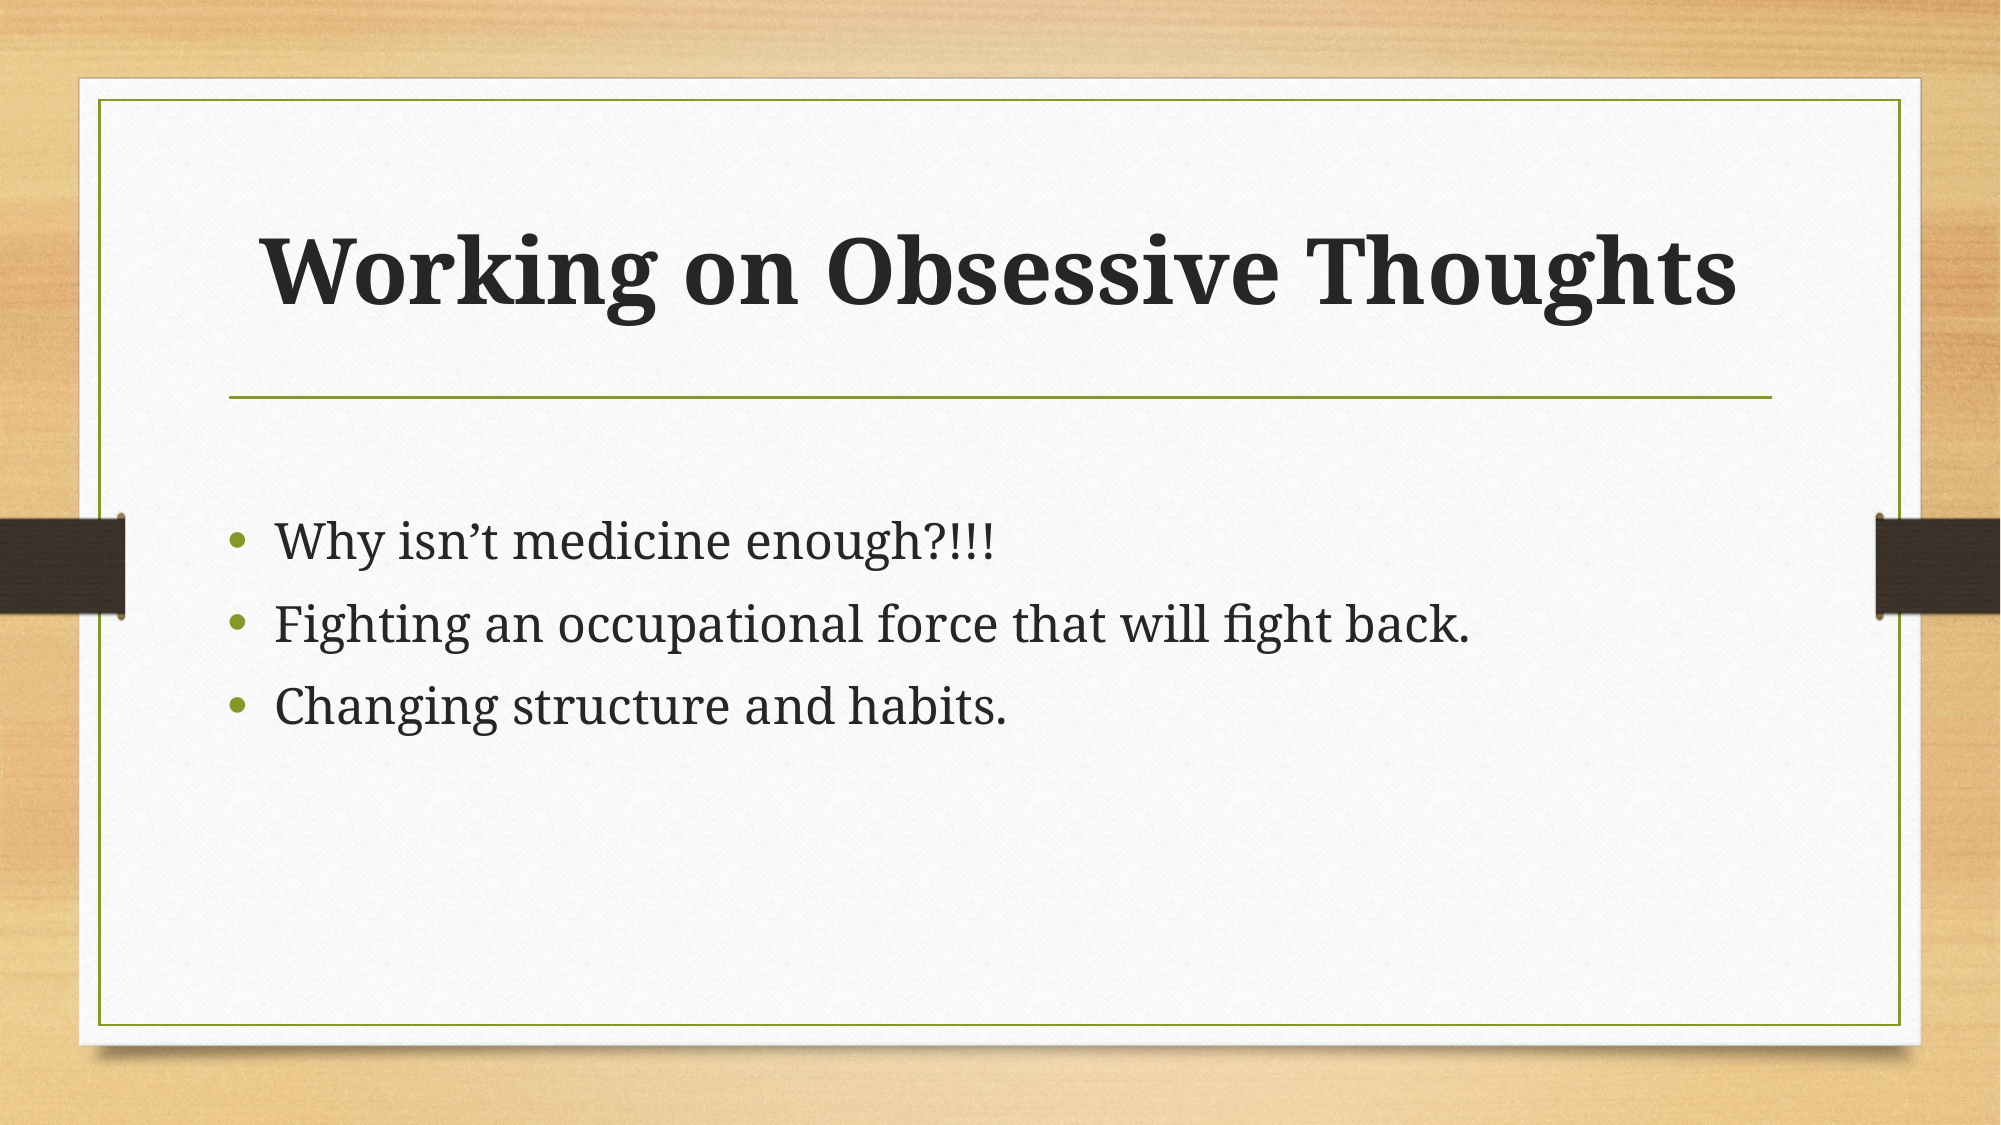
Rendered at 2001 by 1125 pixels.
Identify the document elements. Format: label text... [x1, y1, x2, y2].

picture [0, 0, 2001, 1125]
title Working on Obsessive Thoughts [212, 161, 1788, 375]
list Why isn’t medicine enough?!!! Fighting an occupational force that will fight back. Changing structure and habits. [212, 419, 1788, 964]
